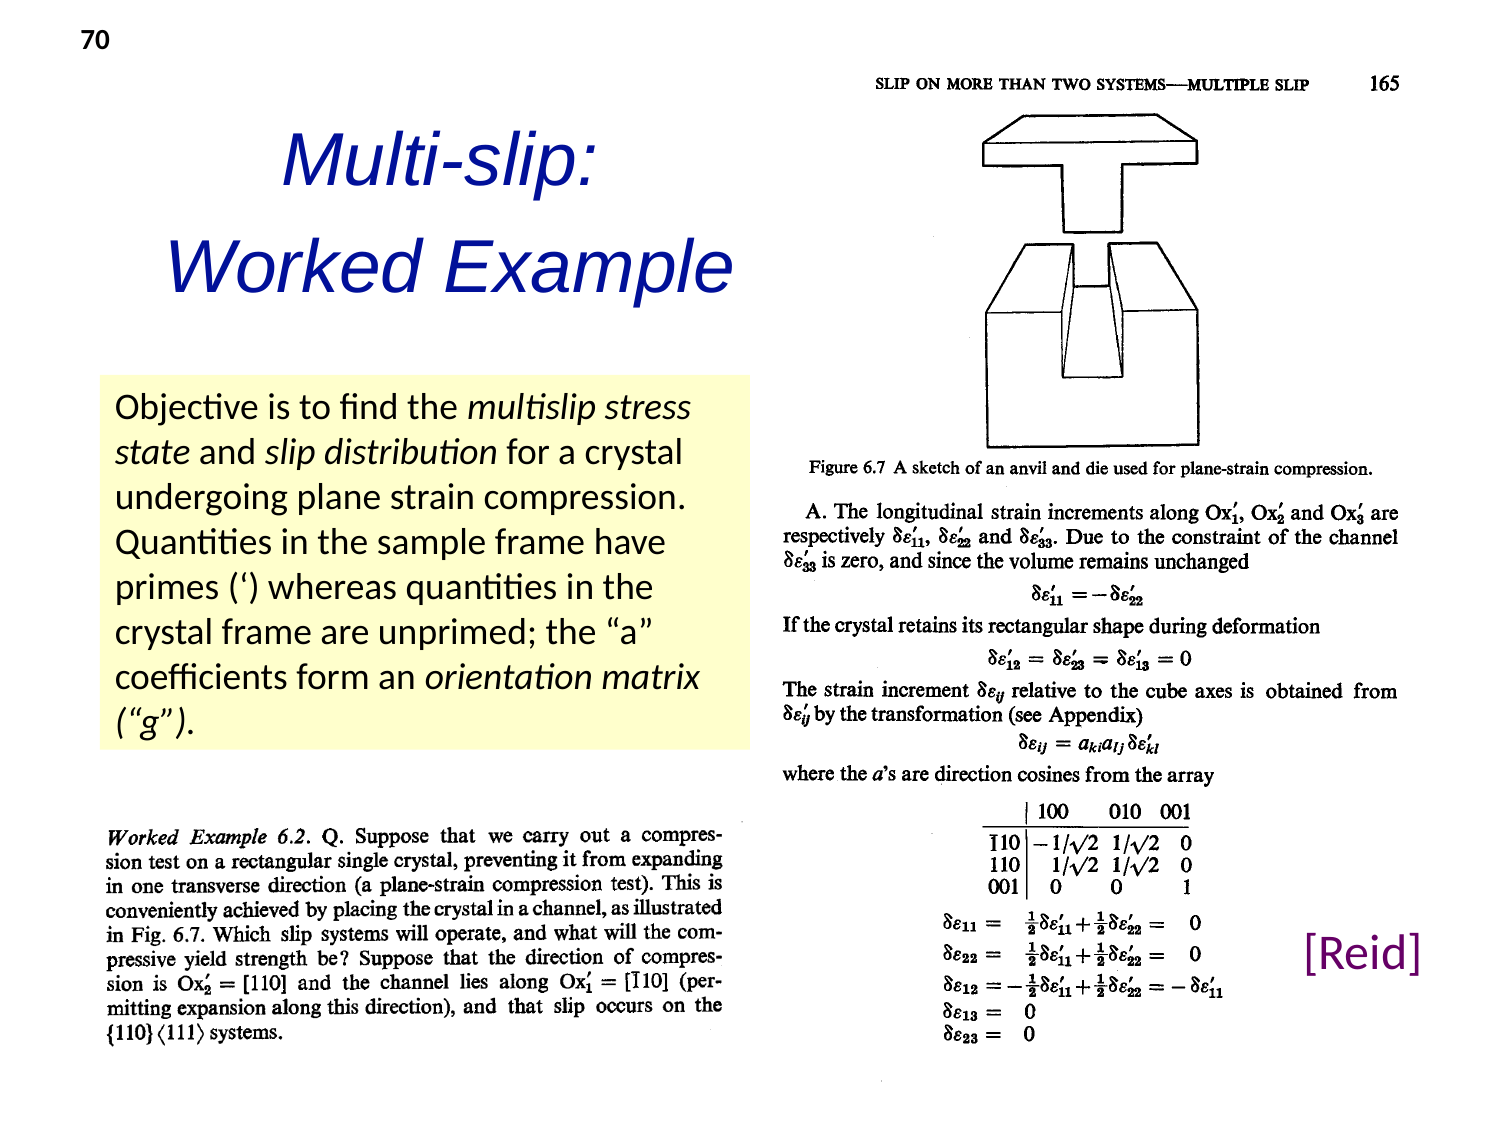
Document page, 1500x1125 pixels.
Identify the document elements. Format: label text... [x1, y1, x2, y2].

title Multi-slip: Worked Example [49, 87, 744, 313]
text_box Objective is to find the multislip stress state and slip distribution for a crystal undergoing plane strain compression. Quantities in the sample frame have primes (‘) whereas quantities in the crystal frame are unprimed; the “a” coefficients form an orientation matrix (“g”). [99, 374, 744, 750]
picture [49, 42, 1485, 1083]
slide_number 70 [4, 12, 126, 76]
